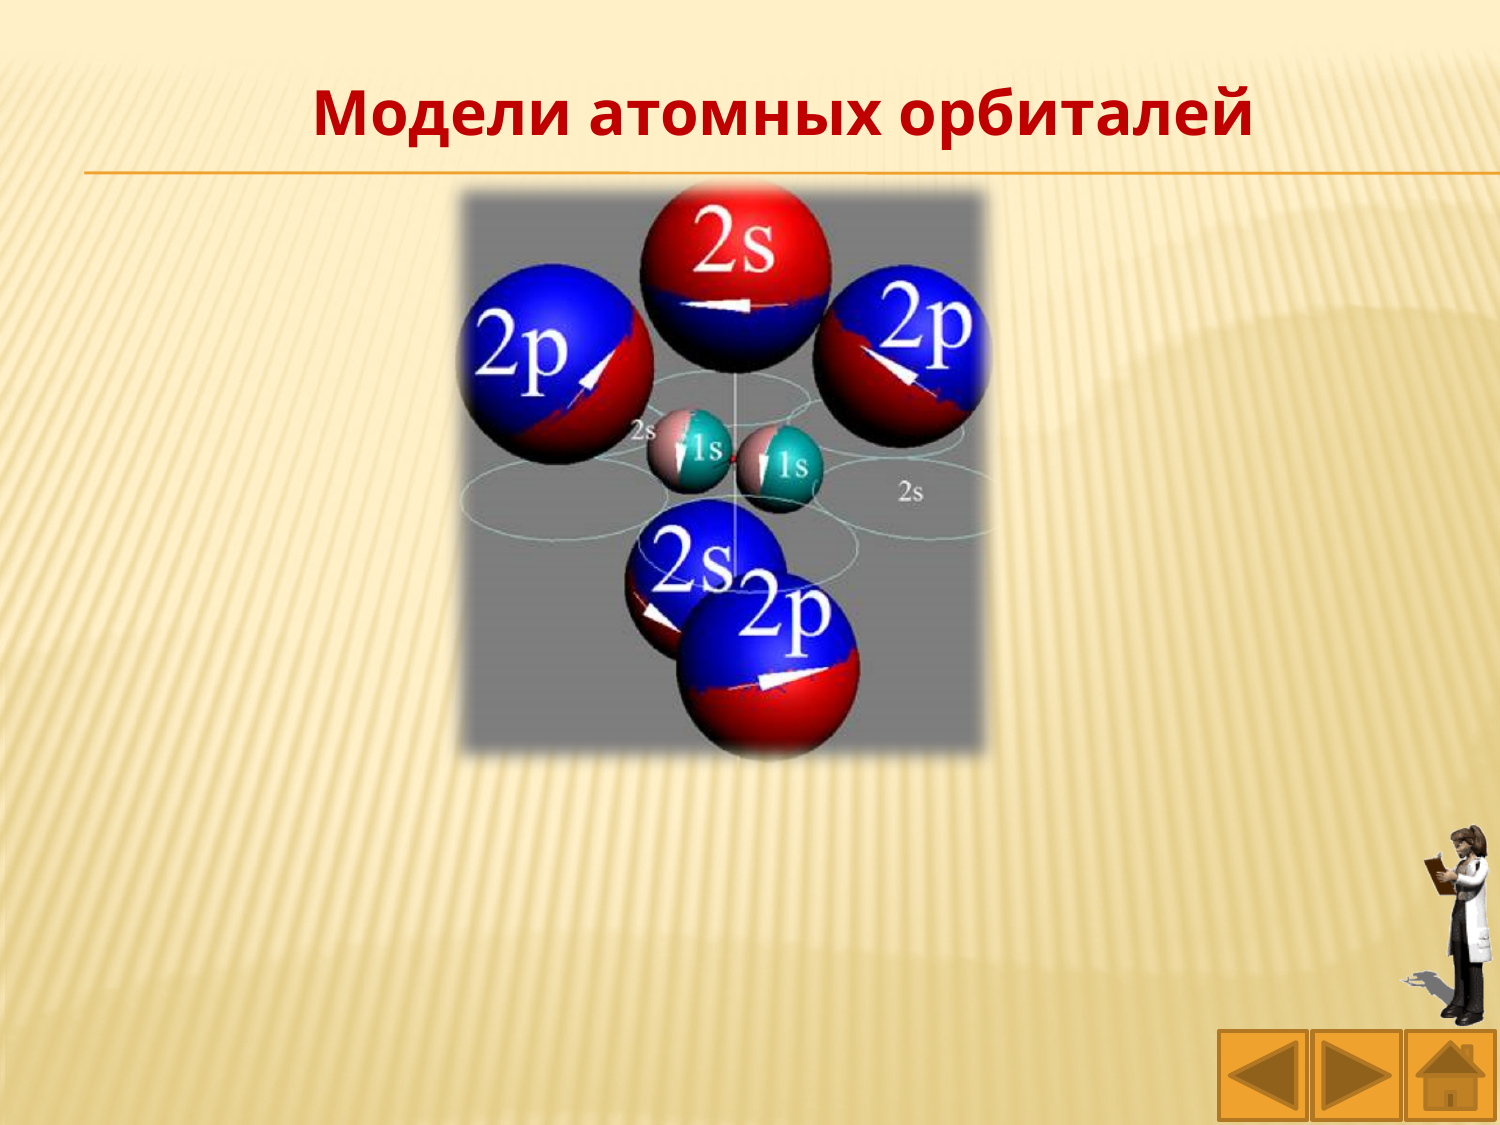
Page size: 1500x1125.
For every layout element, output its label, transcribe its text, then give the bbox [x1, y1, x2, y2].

text_box Модели атомных орбиталей [296, 65, 1272, 156]
text_box [1310, 1029, 1403, 1122]
text_box [1217, 1029, 1309, 1122]
text_box [1404, 1050, 1497, 1122]
picture [1393, 819, 1500, 1034]
picture [442, 172, 1003, 773]
